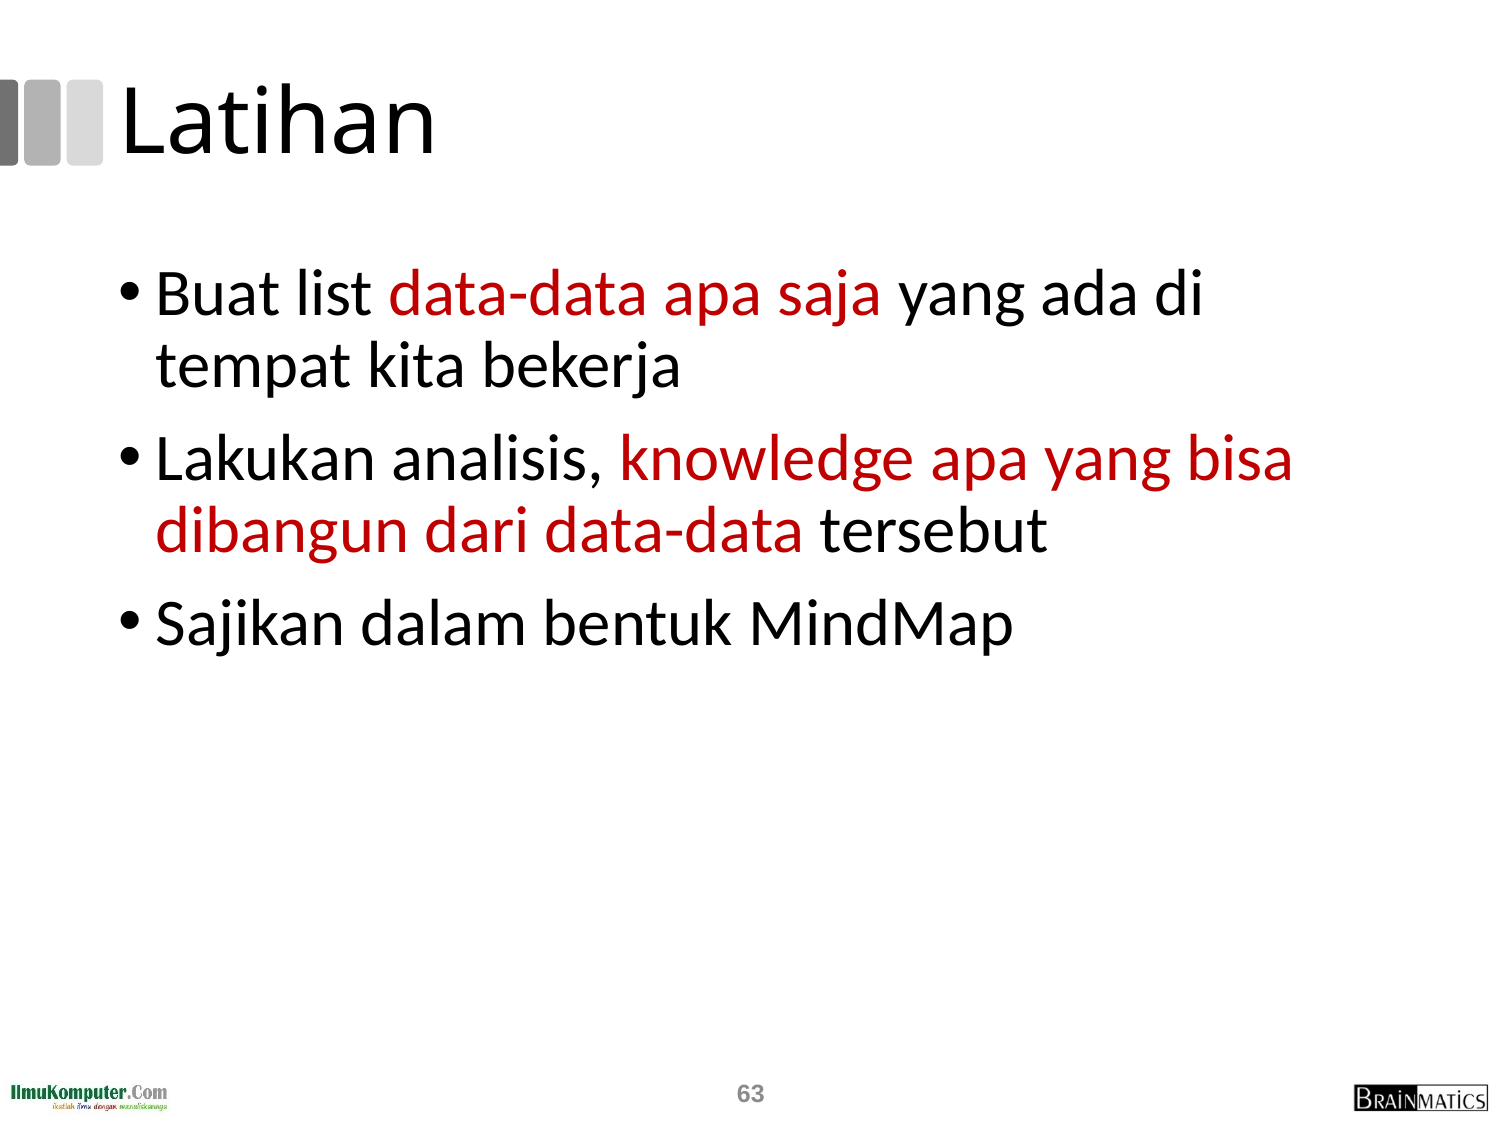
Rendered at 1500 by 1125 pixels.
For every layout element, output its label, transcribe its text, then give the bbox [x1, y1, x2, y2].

list Buat list data-data apa saja yang ada di tempat kita bekerja Lakukan analisis, knowledge apa yang bisa dibangun dari data-data tersebut Sajikan dalam bentuk MindMap [103, 250, 1397, 1013]
title Latihan [103, 24, 1397, 222]
slide_number 63 [582, 1062, 920, 1123]
picture [4, 1081, 173, 1115]
picture [1351, 1081, 1491, 1115]
